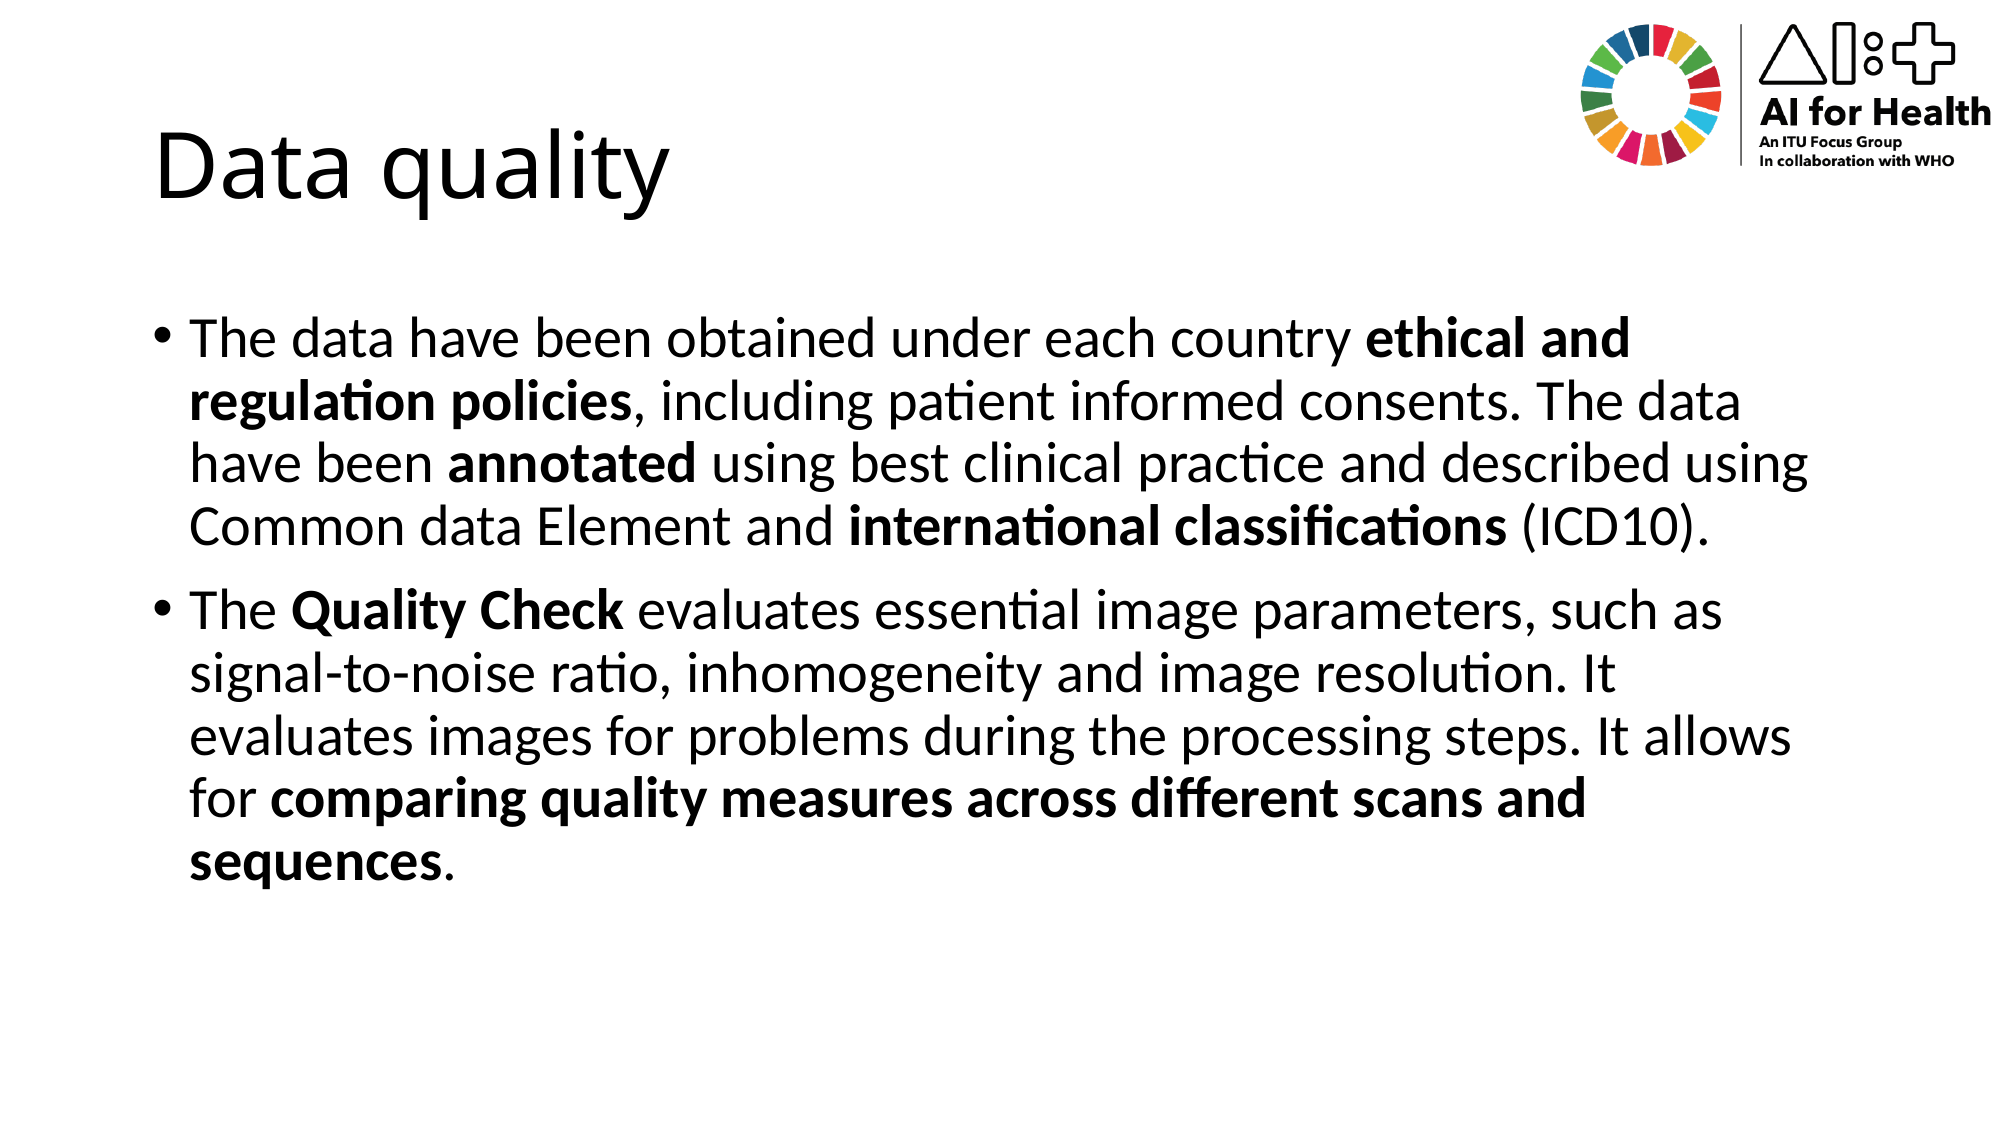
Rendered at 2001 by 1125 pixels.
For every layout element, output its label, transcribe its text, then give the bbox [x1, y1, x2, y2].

list The data have been obtained under each country ethical and regulation policies, including patient informed consents. The data have been annotated using best clinical practice and described using Common data Element and international classifications (ICD10). The Quality Check evaluates essential image parameters, such as signal-to-noise ratio, inhomogeneity and image resolution. It evaluates images for problems during the processing steps. It allows for comparing quality measures across different scans and sequences. [137, 299, 1863, 1014]
picture [1572, 0, 2000, 185]
title Data quality [137, 59, 1863, 278]
